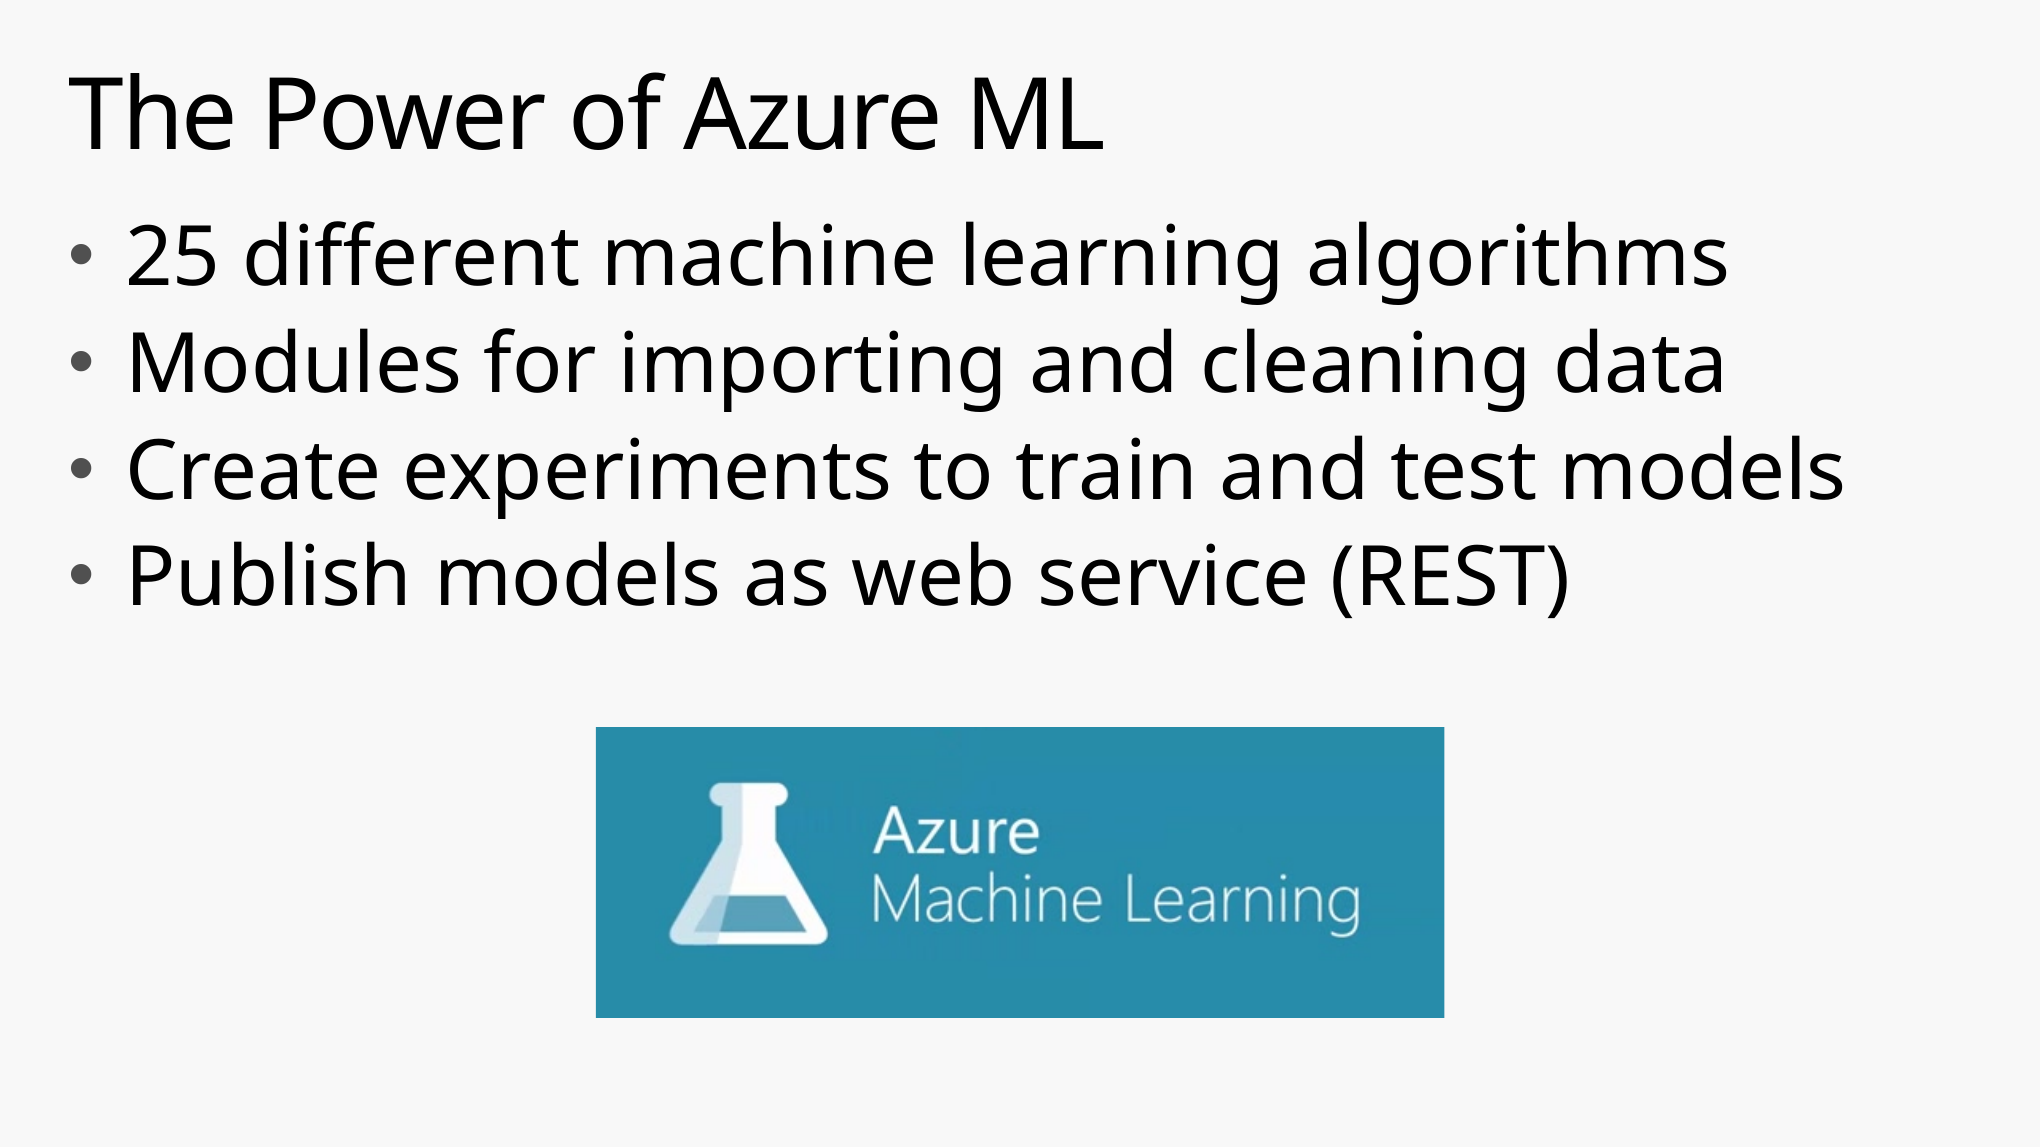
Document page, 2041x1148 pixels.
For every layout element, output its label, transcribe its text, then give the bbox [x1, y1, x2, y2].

list 25 different machine learning algorithms Modules for importing and cleaning data Create experiments to train and test models Publish models as web service (REST) [45, 199, 1996, 543]
picture [595, 726, 1445, 1018]
title The Power of Azure ML [45, 48, 1996, 199]
